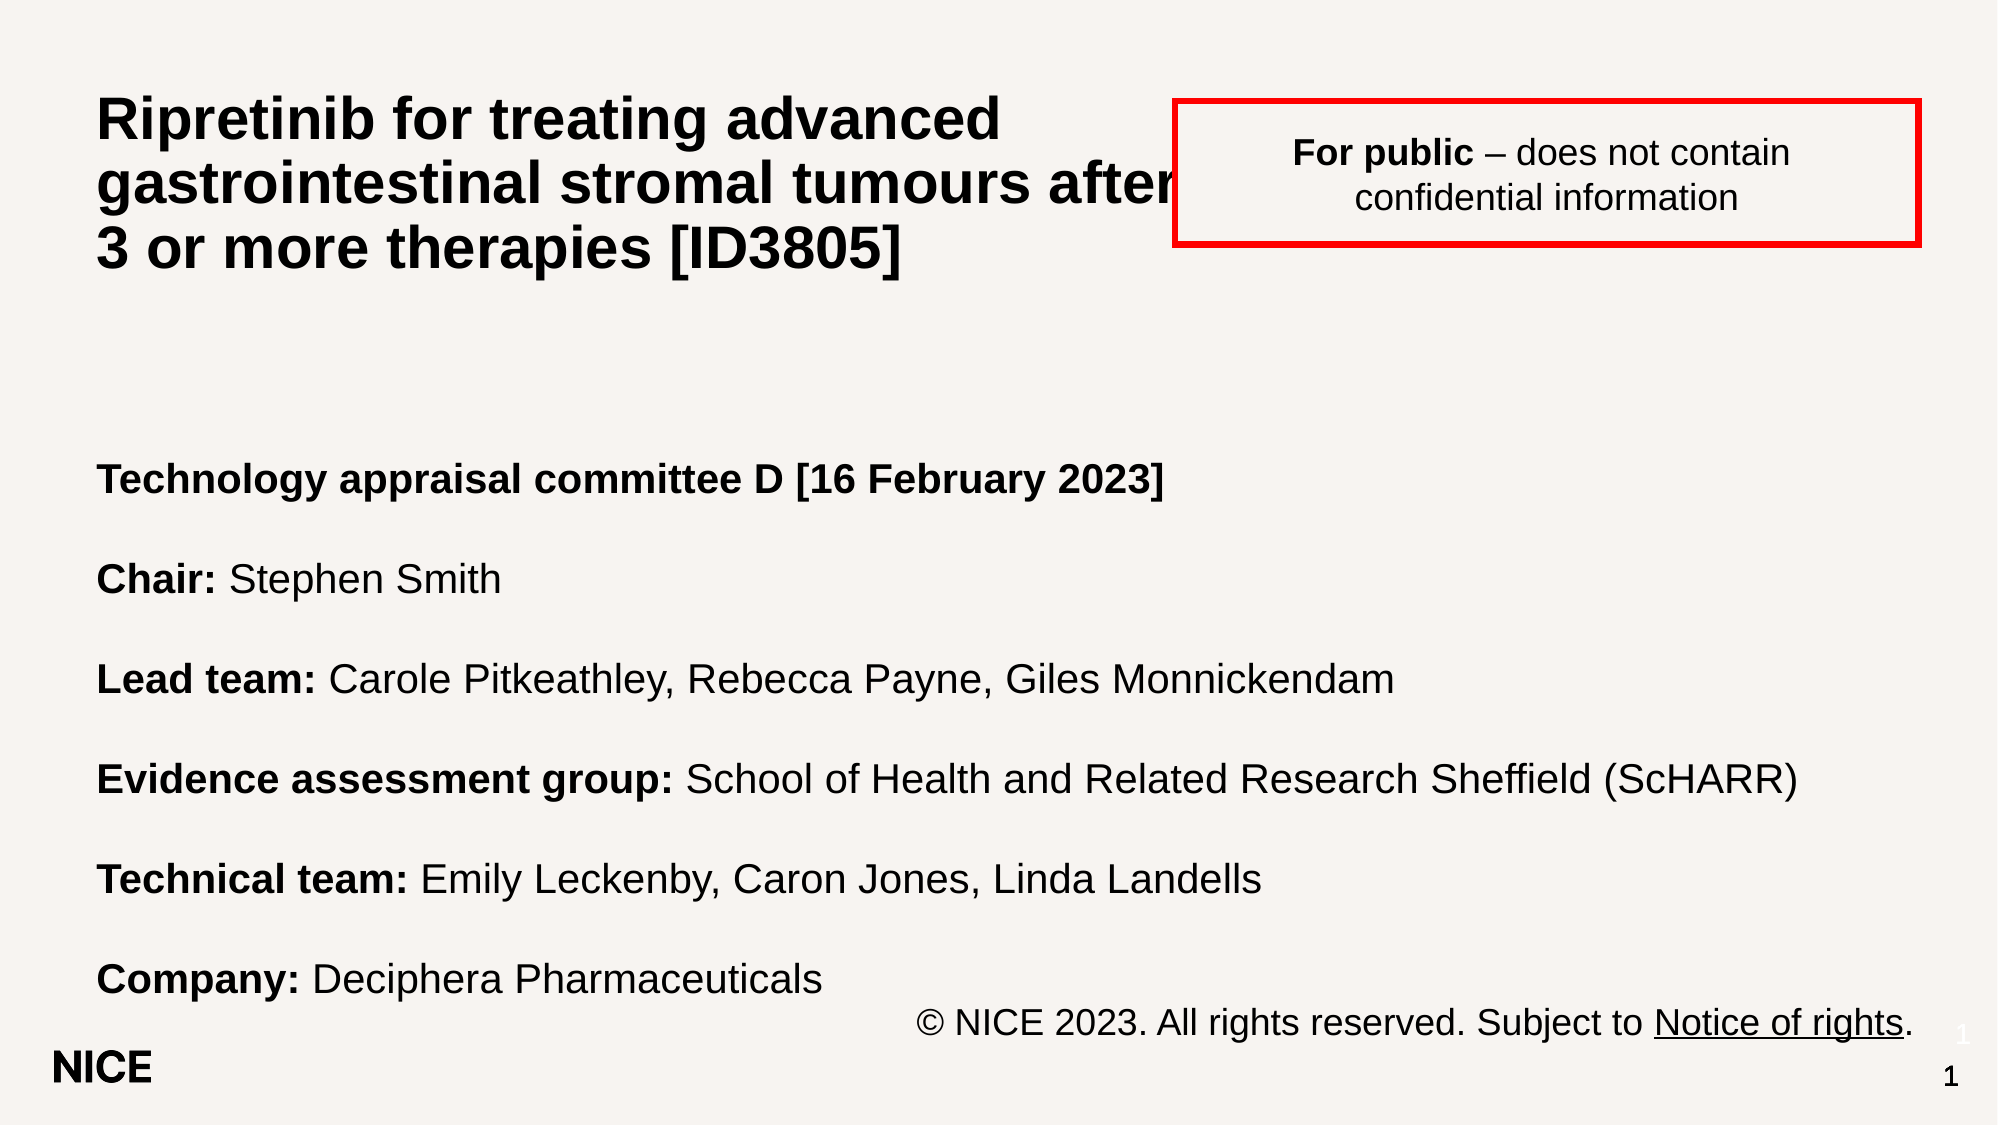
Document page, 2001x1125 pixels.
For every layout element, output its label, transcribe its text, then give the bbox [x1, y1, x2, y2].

text_box © NICE 2023. All rights reserved. Subject to Notice of rights. [246, 983, 1940, 1063]
list Technology appraisal committee D [16 February 2023] Chair: Stephen Smith Lead team: Carole Pitkeathley, Rebecca Payne, Giles Monnickendam Evidence assessment group: School of Health and Related Research Sheffield (ScHARR) Technical team: Emily Leckenby, Caron Jones, Linda Landells Company: Deciphera Pharmaceuticals [81, 418, 1940, 1045]
text_box For public – does not contain confidential information [1174, 100, 1919, 246]
title Ripretinib for treating advanced gastrointestinal stromal tumours after 3 or more therapies [ID3805] [81, 79, 1217, 290]
picture [54, 1050, 151, 1083]
